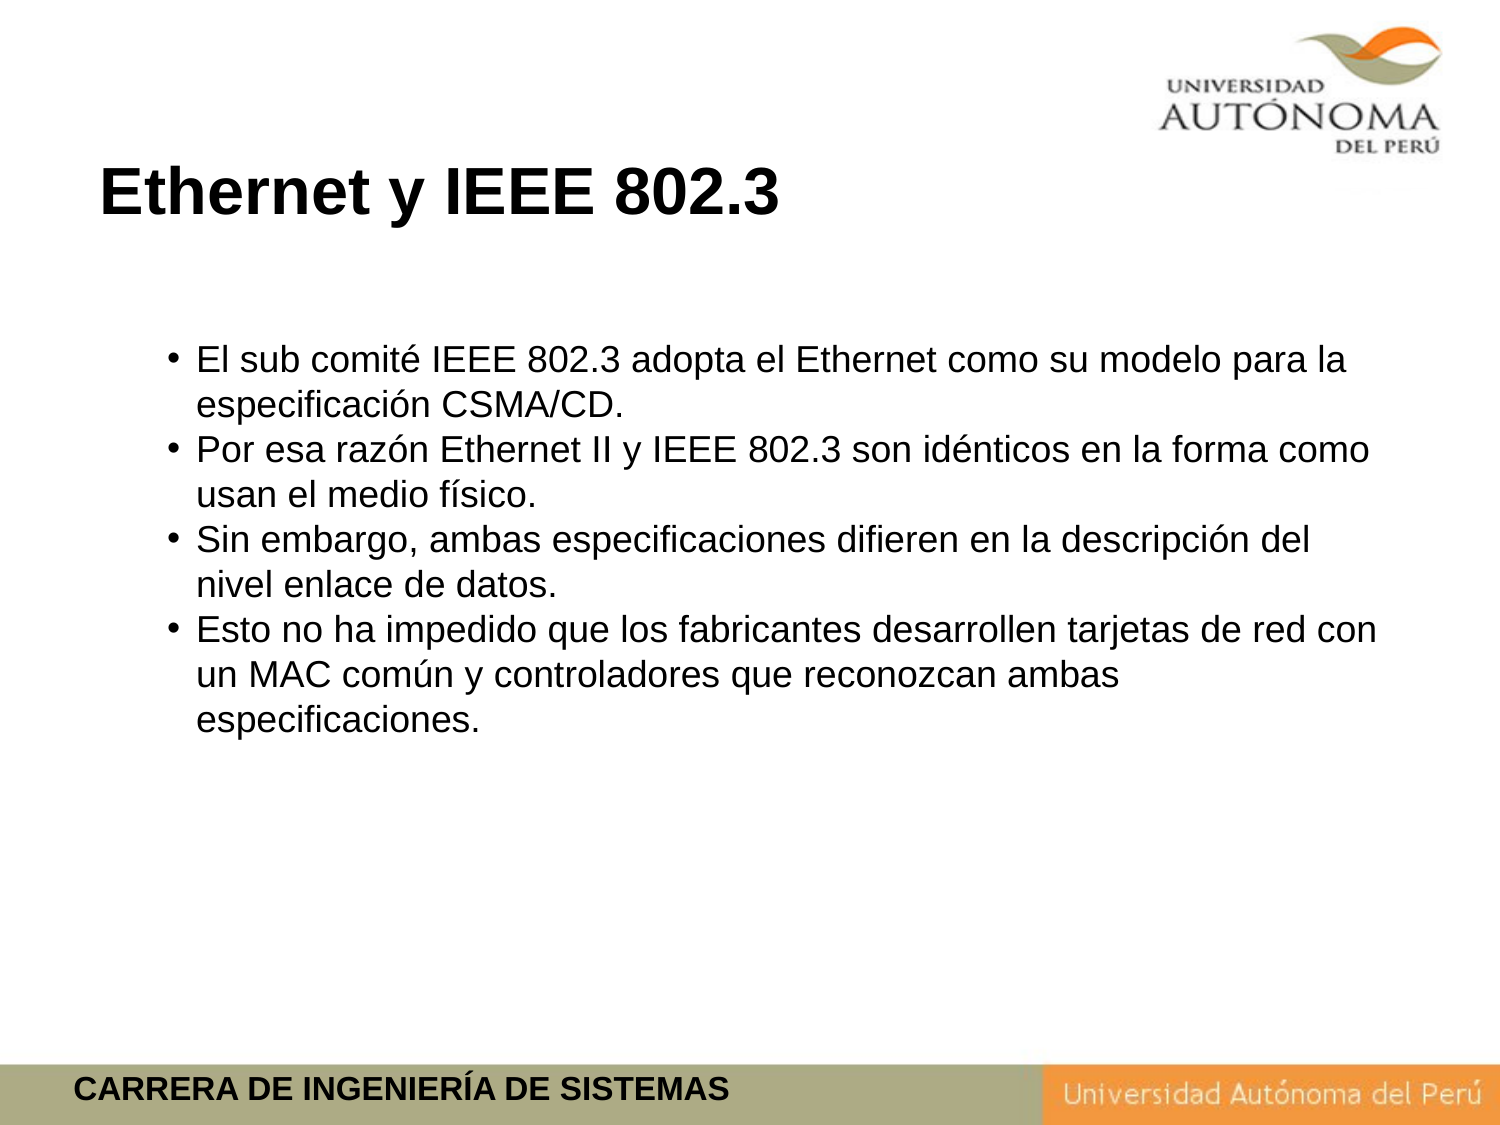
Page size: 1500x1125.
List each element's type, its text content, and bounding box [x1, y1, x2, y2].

picture [0, 0, 1500, 1125]
text_box El sub comité IEEE 802.3 adopta el Ethernet como su modelo para la especificación CSMA/CD. Por esa razón Ethernet II y IEEE 802.3 son idénticos en la forma como usan el medio físico. Sin embargo, ambas especificaciones difieren en la descripción del nivel enlace de datos. Esto no ha impedido que los fabricantes desarrollen tarjetas de red con un MAC común y controladores que reconozcan ambas especificaciones. [152, 328, 1407, 748]
text_box Ethernet y IEEE 802.3 [85, 140, 797, 236]
